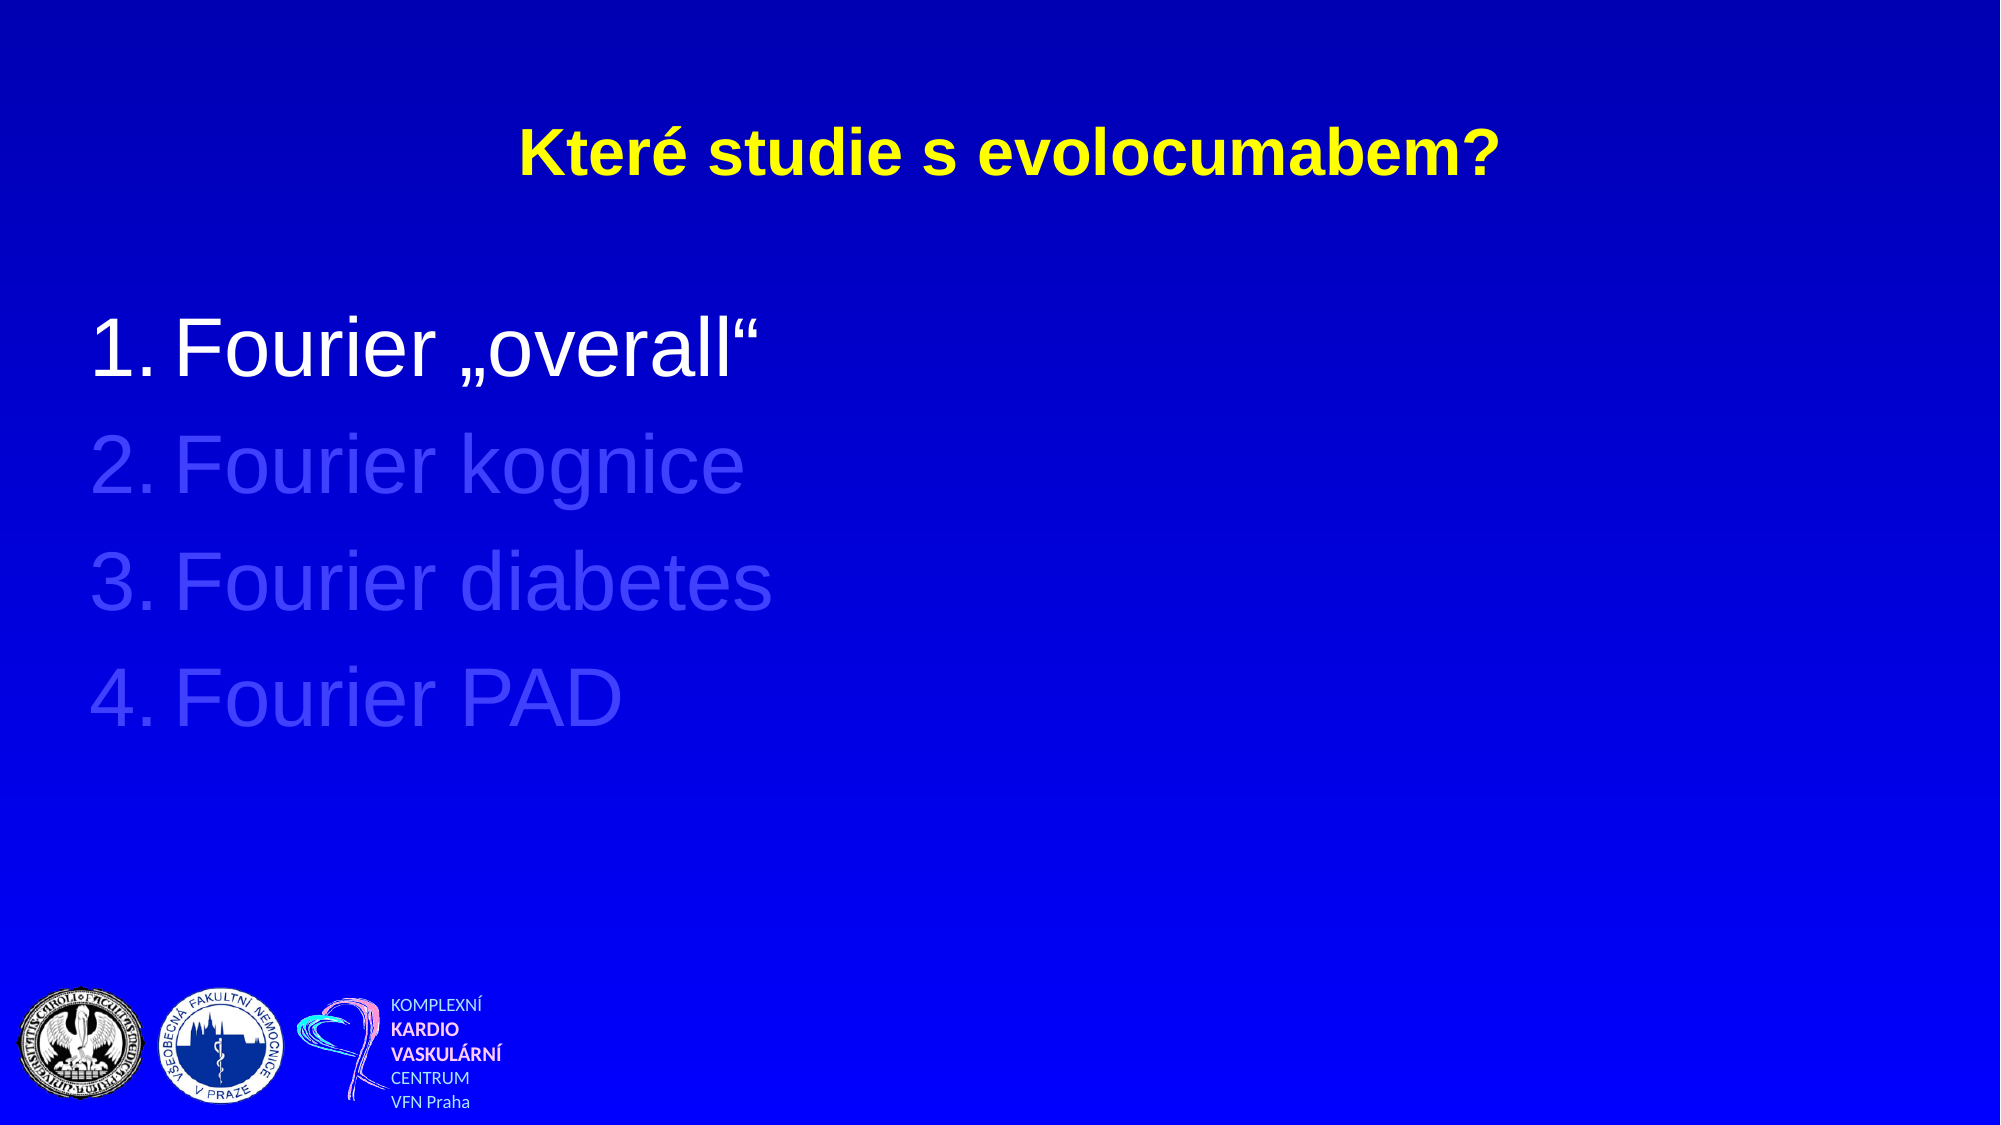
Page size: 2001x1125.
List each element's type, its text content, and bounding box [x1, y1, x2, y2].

title Které studie s evolocumabem? [74, 54, 1949, 243]
picture [155, 985, 286, 1106]
picture [297, 998, 391, 1101]
list Fourier „overall“ Fourier kognice Fourier diabetes Fourier PAD [74, 286, 1908, 962]
picture [15, 985, 146, 1101]
